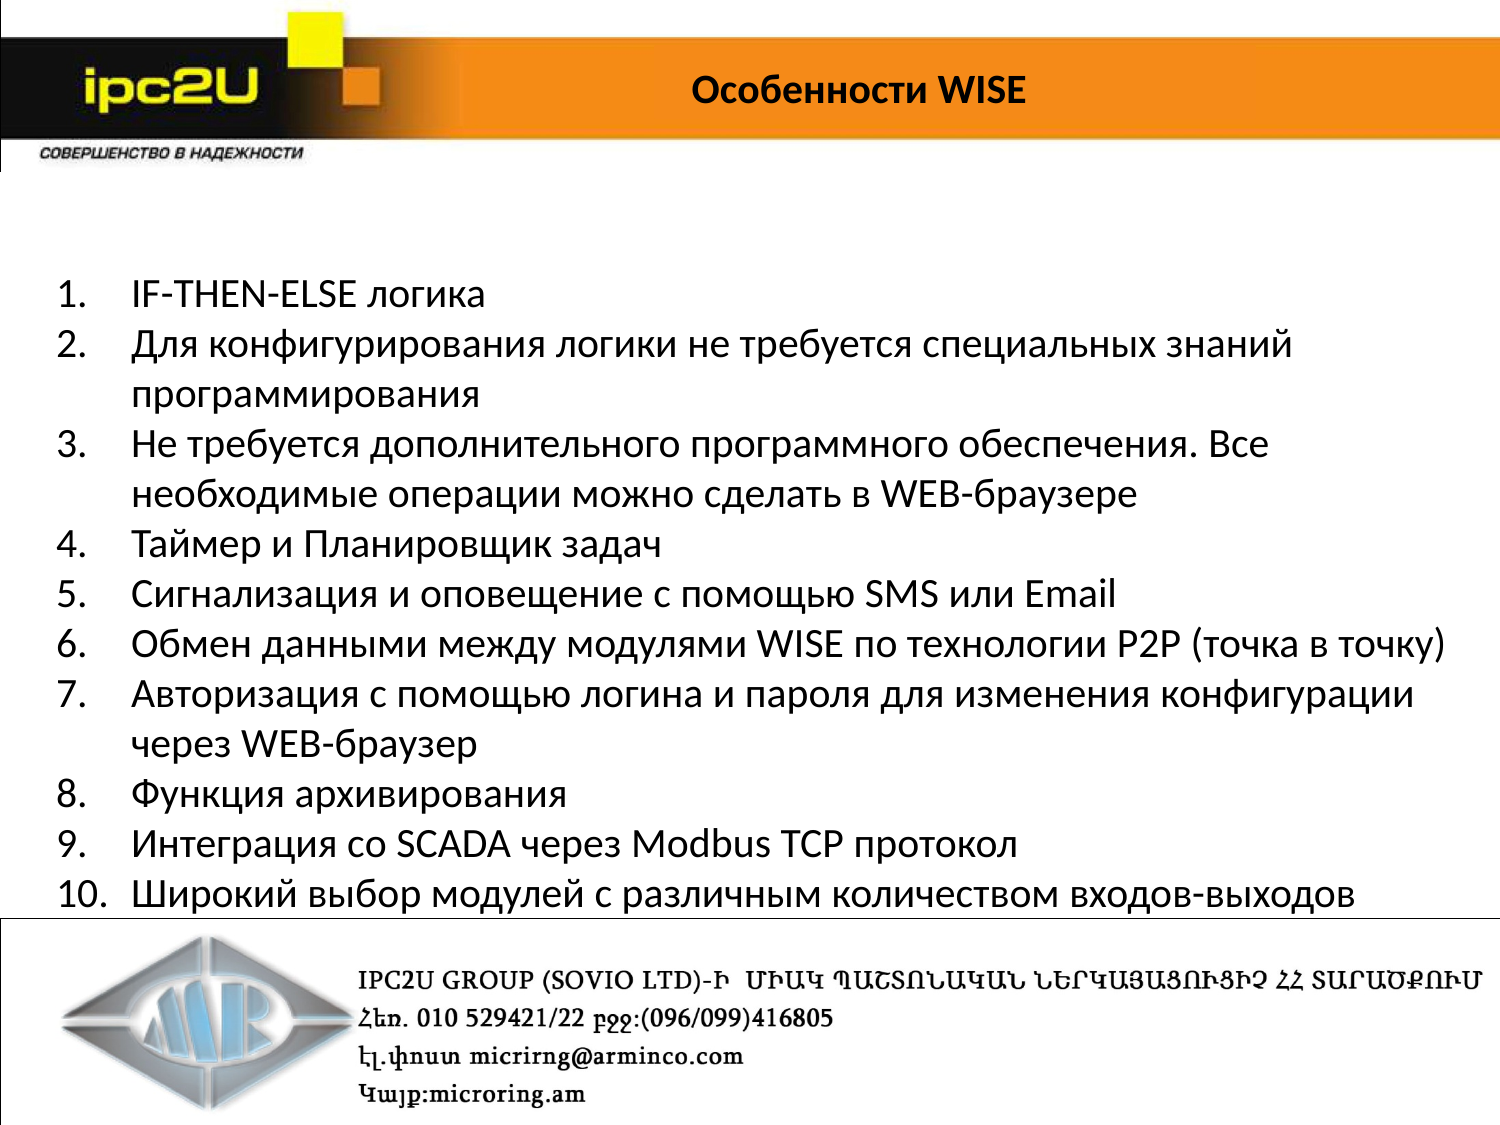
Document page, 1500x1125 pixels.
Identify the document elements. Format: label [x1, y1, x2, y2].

text_box [0, 0, 1500, 1125]
